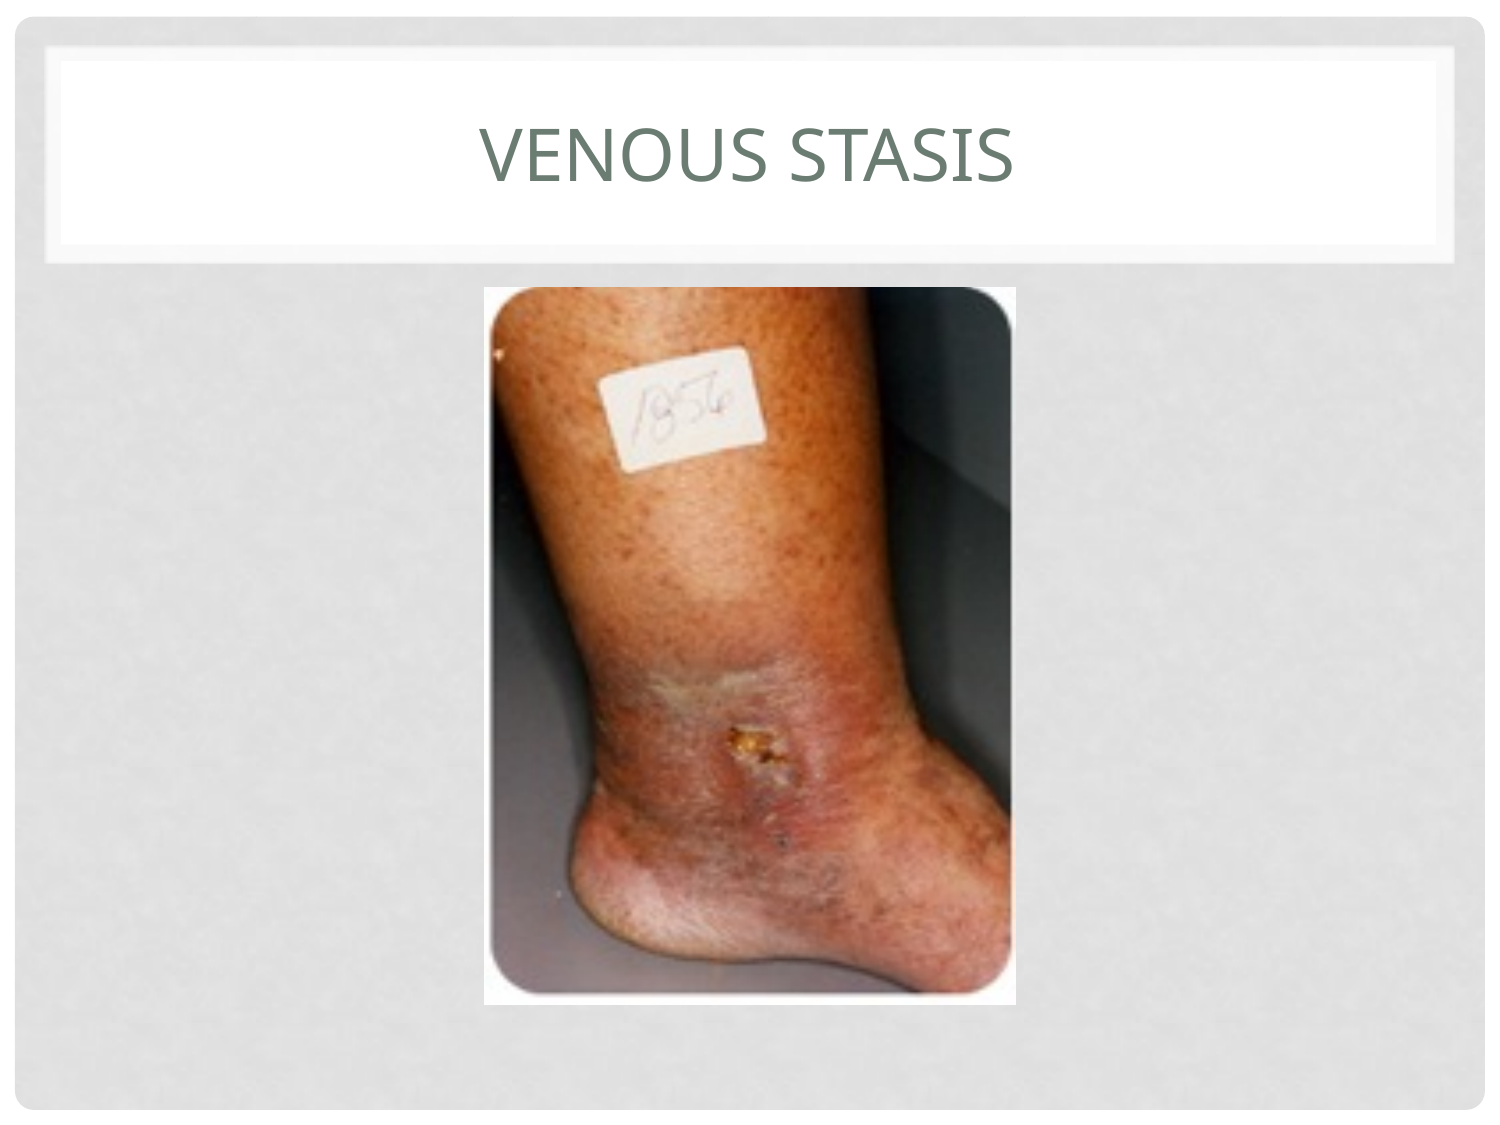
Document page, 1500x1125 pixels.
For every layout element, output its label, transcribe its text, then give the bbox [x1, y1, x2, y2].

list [74, 287, 1426, 1006]
title Venous stasis [69, 66, 1425, 238]
